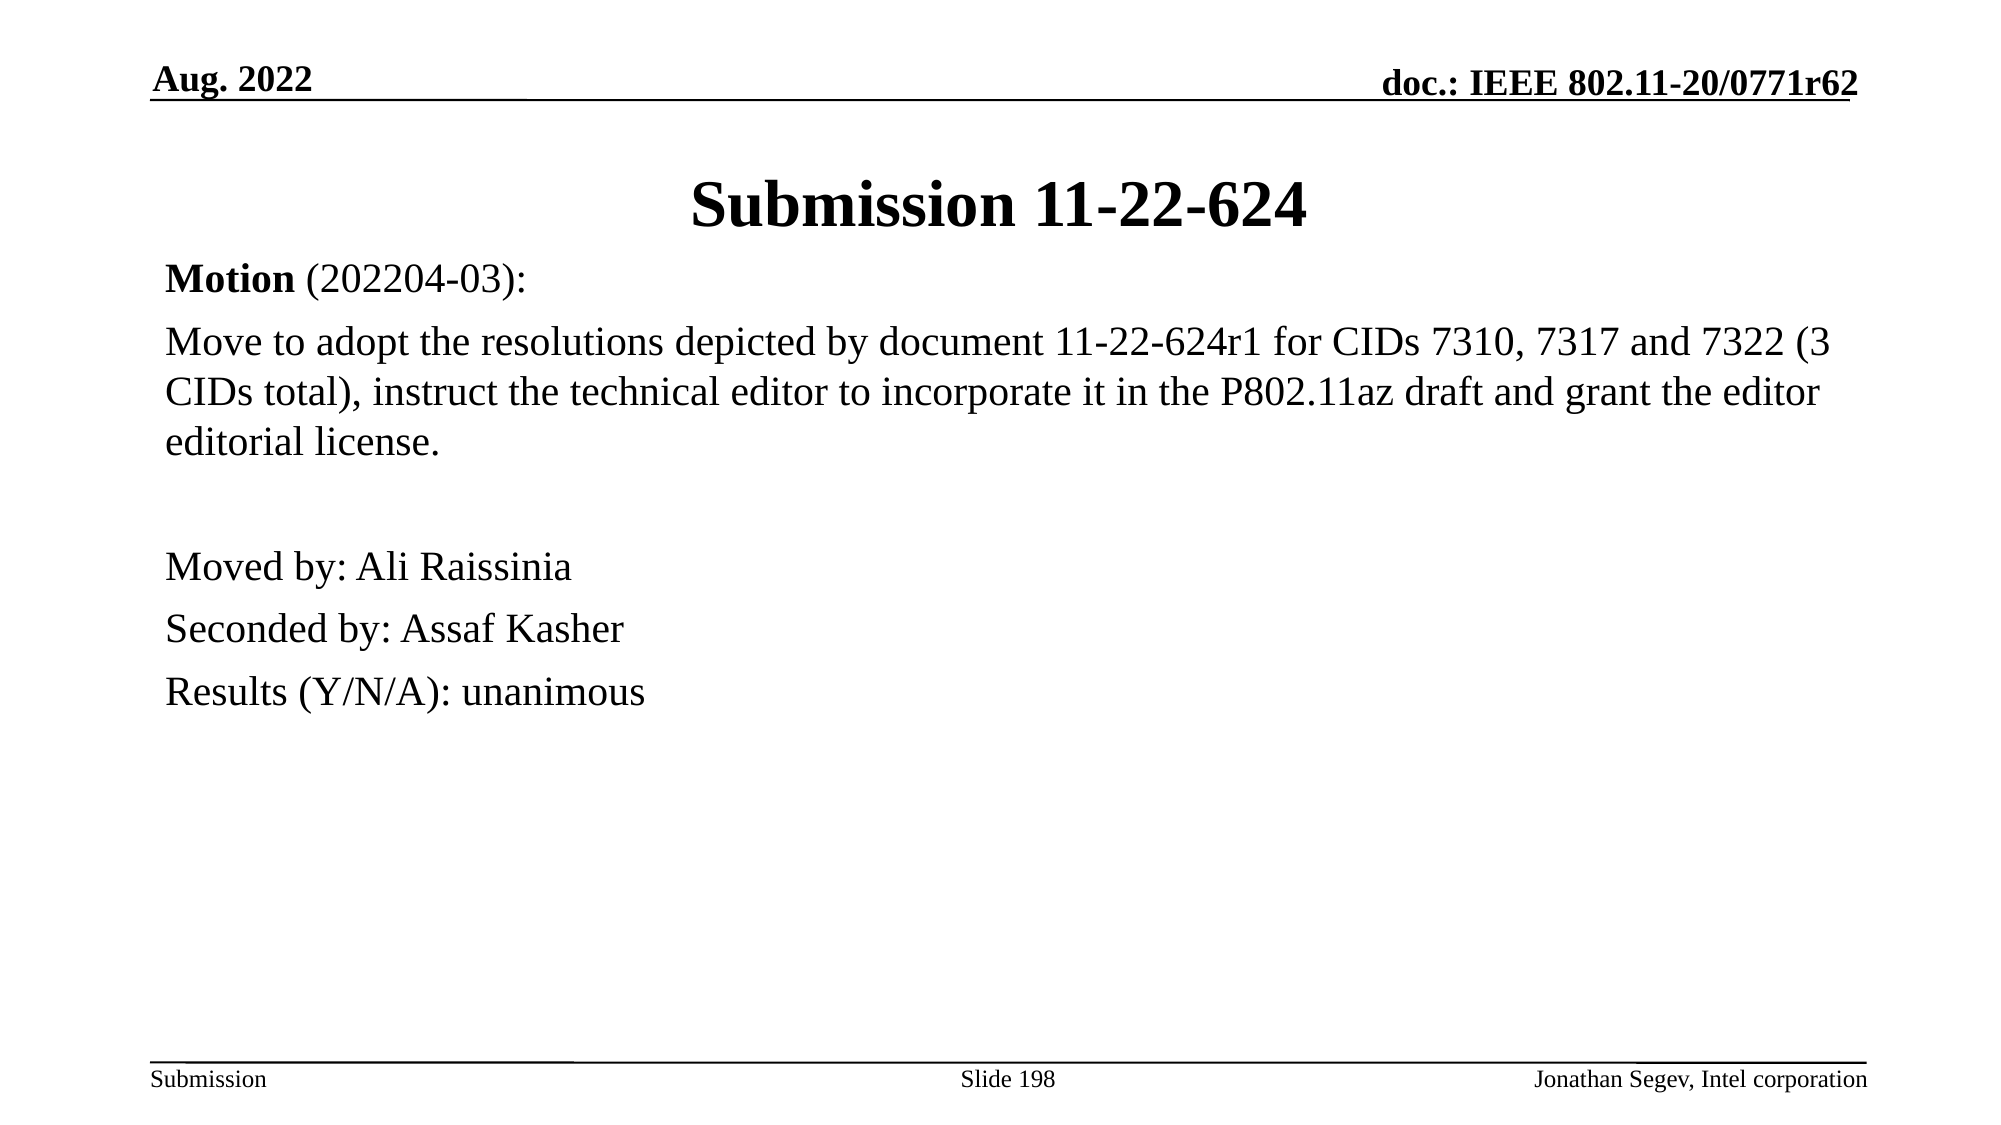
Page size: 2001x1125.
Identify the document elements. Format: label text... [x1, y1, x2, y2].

slide_number Slide 198 [950, 1061, 1067, 1123]
list Motion (202204-03): Move to adopt the resolutions depicted by document 11-22-624r1 for CIDs 7310, 7317 and 7322 (3 CIDs total), instruct the technical editor to incorporate it in the P802.11az draft and grant the editor editorial license. Moved by: Ali Raissinia Seconded by: Assaf Kasher Results (Y/N/A): unanimous [149, 243, 1850, 1000]
footer Jonathan Segev, Intel corporation [1171, 1061, 1869, 1093]
title Submission 11-22-624 [149, 112, 1850, 243]
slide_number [152, 54, 563, 100]
